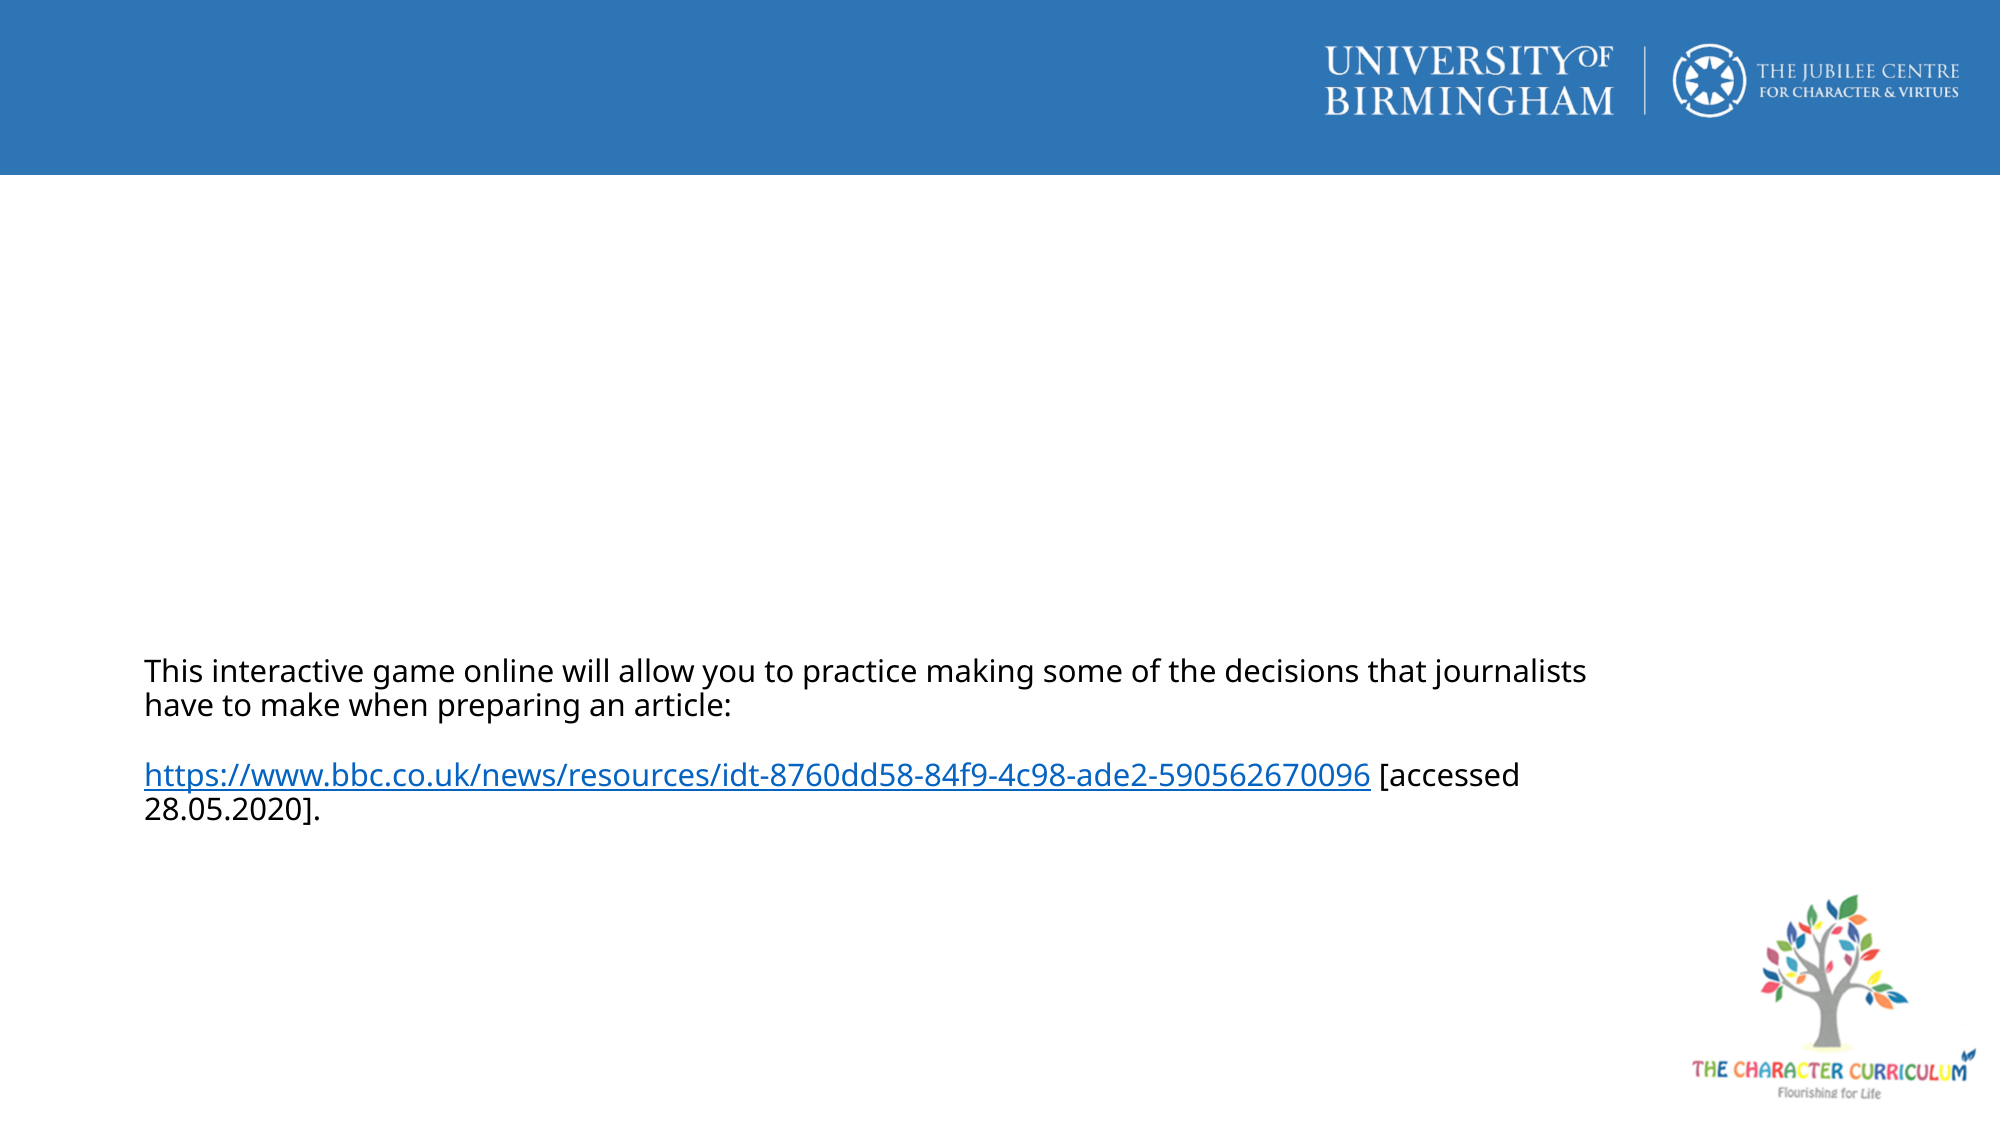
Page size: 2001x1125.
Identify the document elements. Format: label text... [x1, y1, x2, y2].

picture [1676, 880, 2000, 1113]
title This interactive game online will allow you to practice making some of the decisions that journalists have to make when preparing an article: https://www.bbc.co.uk/news/resources/idt-8760dd58-84f9-4c98-ade2-590562670096 [accessed 28.05.2020]. [129, 646, 1630, 1039]
picture [0, 0, 2000, 175]
